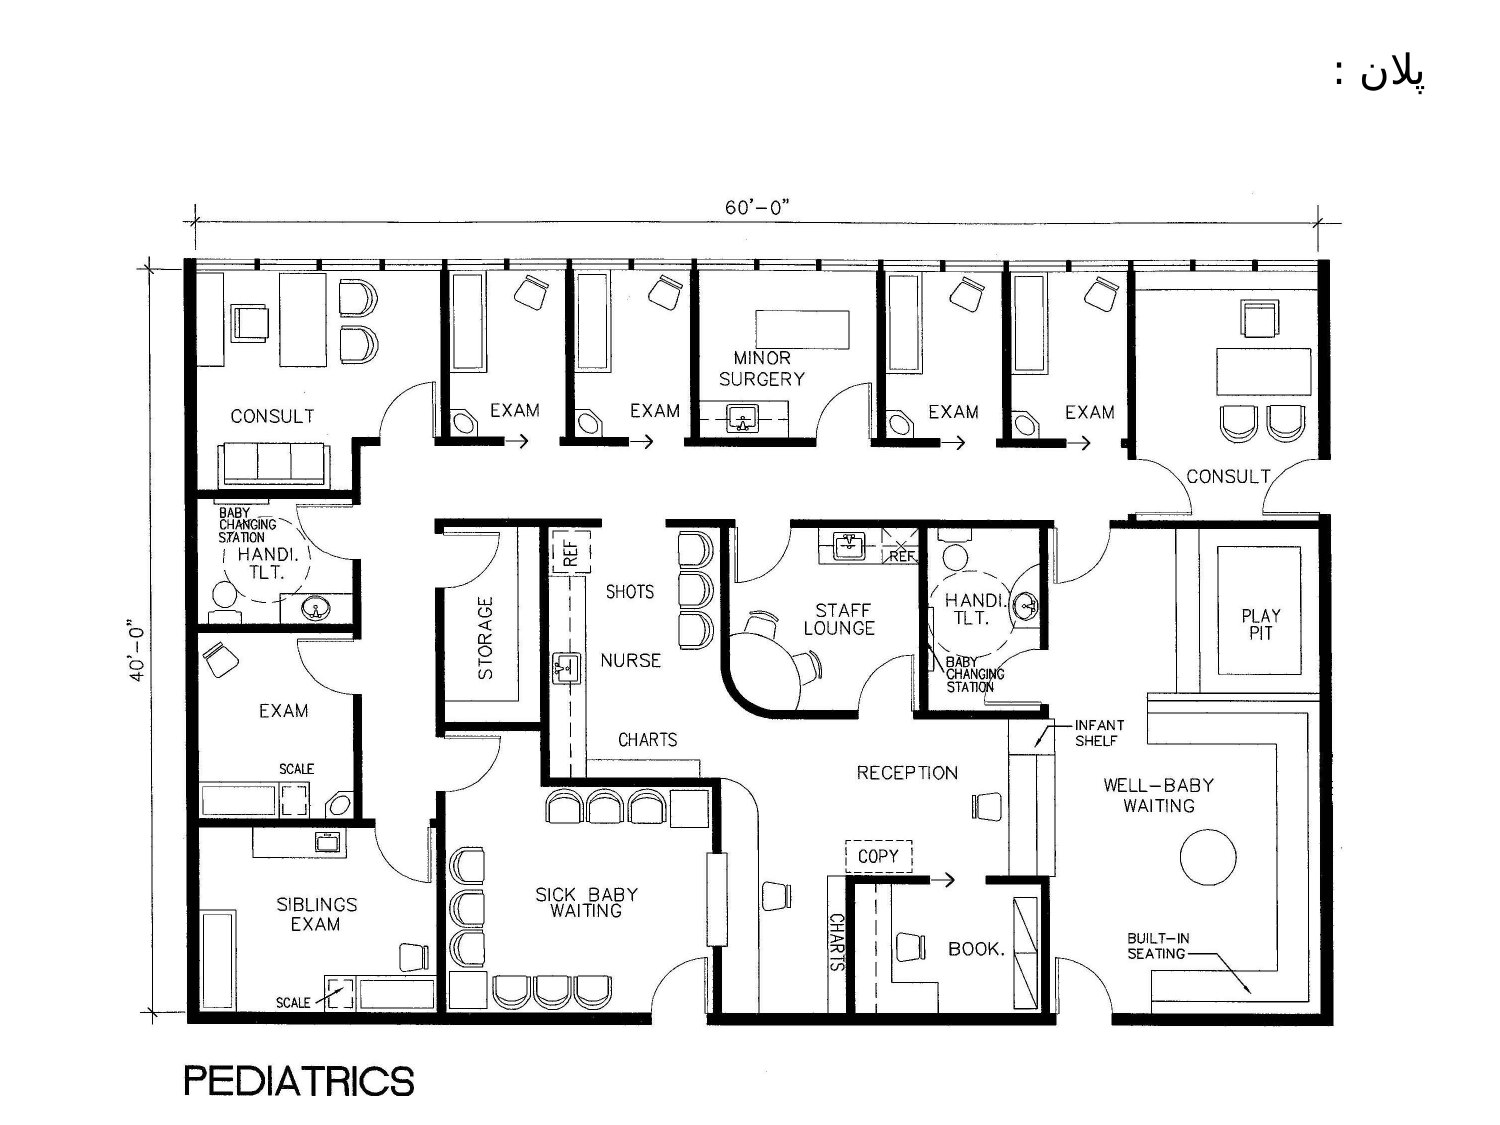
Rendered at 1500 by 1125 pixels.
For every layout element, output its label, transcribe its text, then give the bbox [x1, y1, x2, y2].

picture [106, 175, 1372, 1097]
text_box پلان : [391, 35, 1442, 118]
